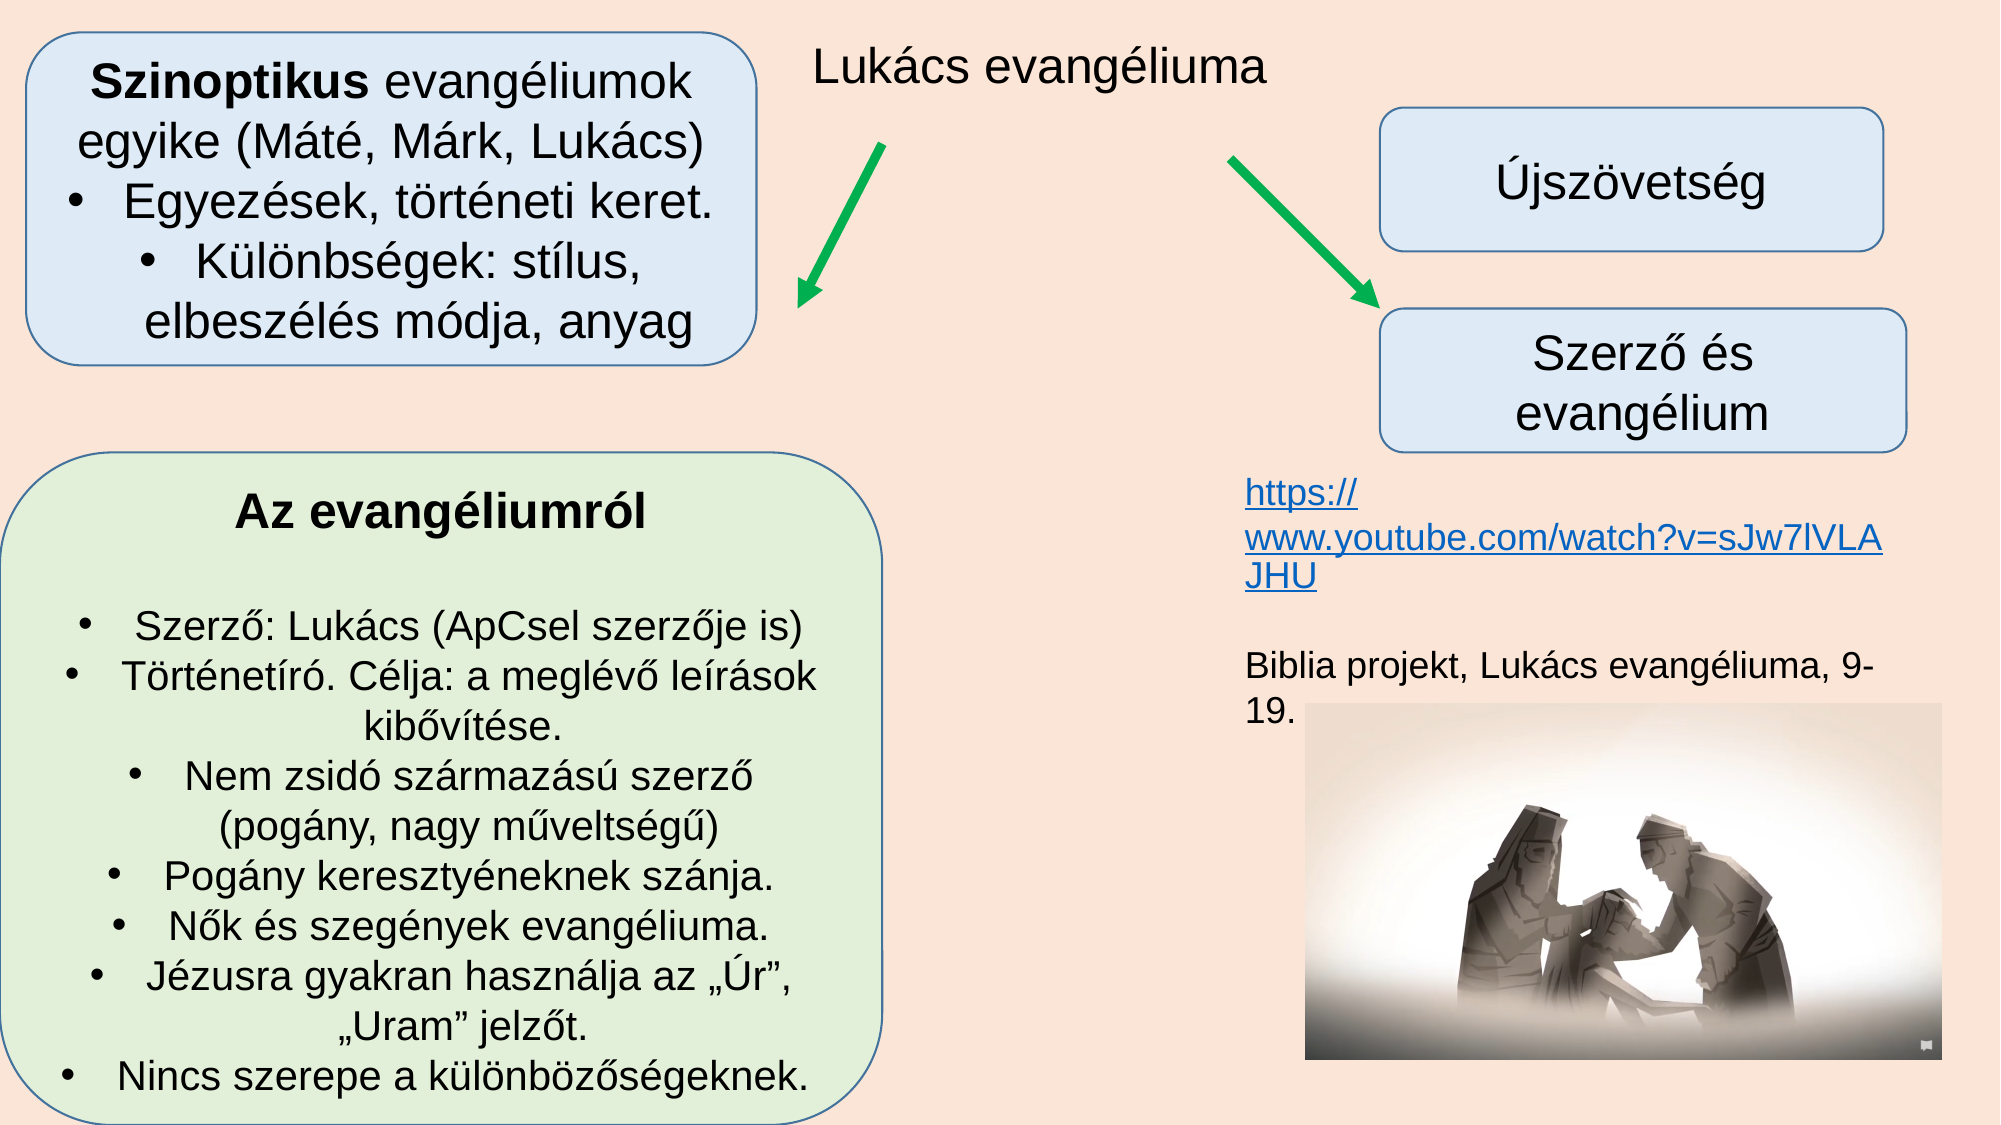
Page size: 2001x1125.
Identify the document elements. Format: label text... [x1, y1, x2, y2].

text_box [797, 143, 883, 309]
picture [1304, 703, 1942, 1060]
text_box https://www.youtube.com/watch?v=sJw7lVLAJHU Biblia projekt, Lukács evangéliuma, 9-19. [1229, 460, 1907, 701]
text_box Szinoptikus evangéliumok egyike (Máté, Márk, Lukács) Egyezések, történeti keret. Különbségek: stílus, elbeszélés módja, anyag [25, 31, 758, 367]
text_box Szerző és evangélium [1378, 307, 1908, 454]
text_box Újszövetség [1378, 106, 1885, 253]
text_box Lukács evangéliuma [797, 32, 1339, 129]
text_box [1229, 158, 1380, 309]
text_box Az evangéliumról Szerző: Lukács (ApCsel szerzője is) Történetíró. Célja: a meglévő leírások kibővítése. Nem zsidó származású szerző (pogány, nagy műveltségű) Pogány keresztyéneknek szánja. Nők és szegények evangéliuma. Jézusra gyakran használja az „Úr”, „Uram” jelzőt. Nincs szerepe a különbözőségeknek. [0, 451, 884, 1125]
